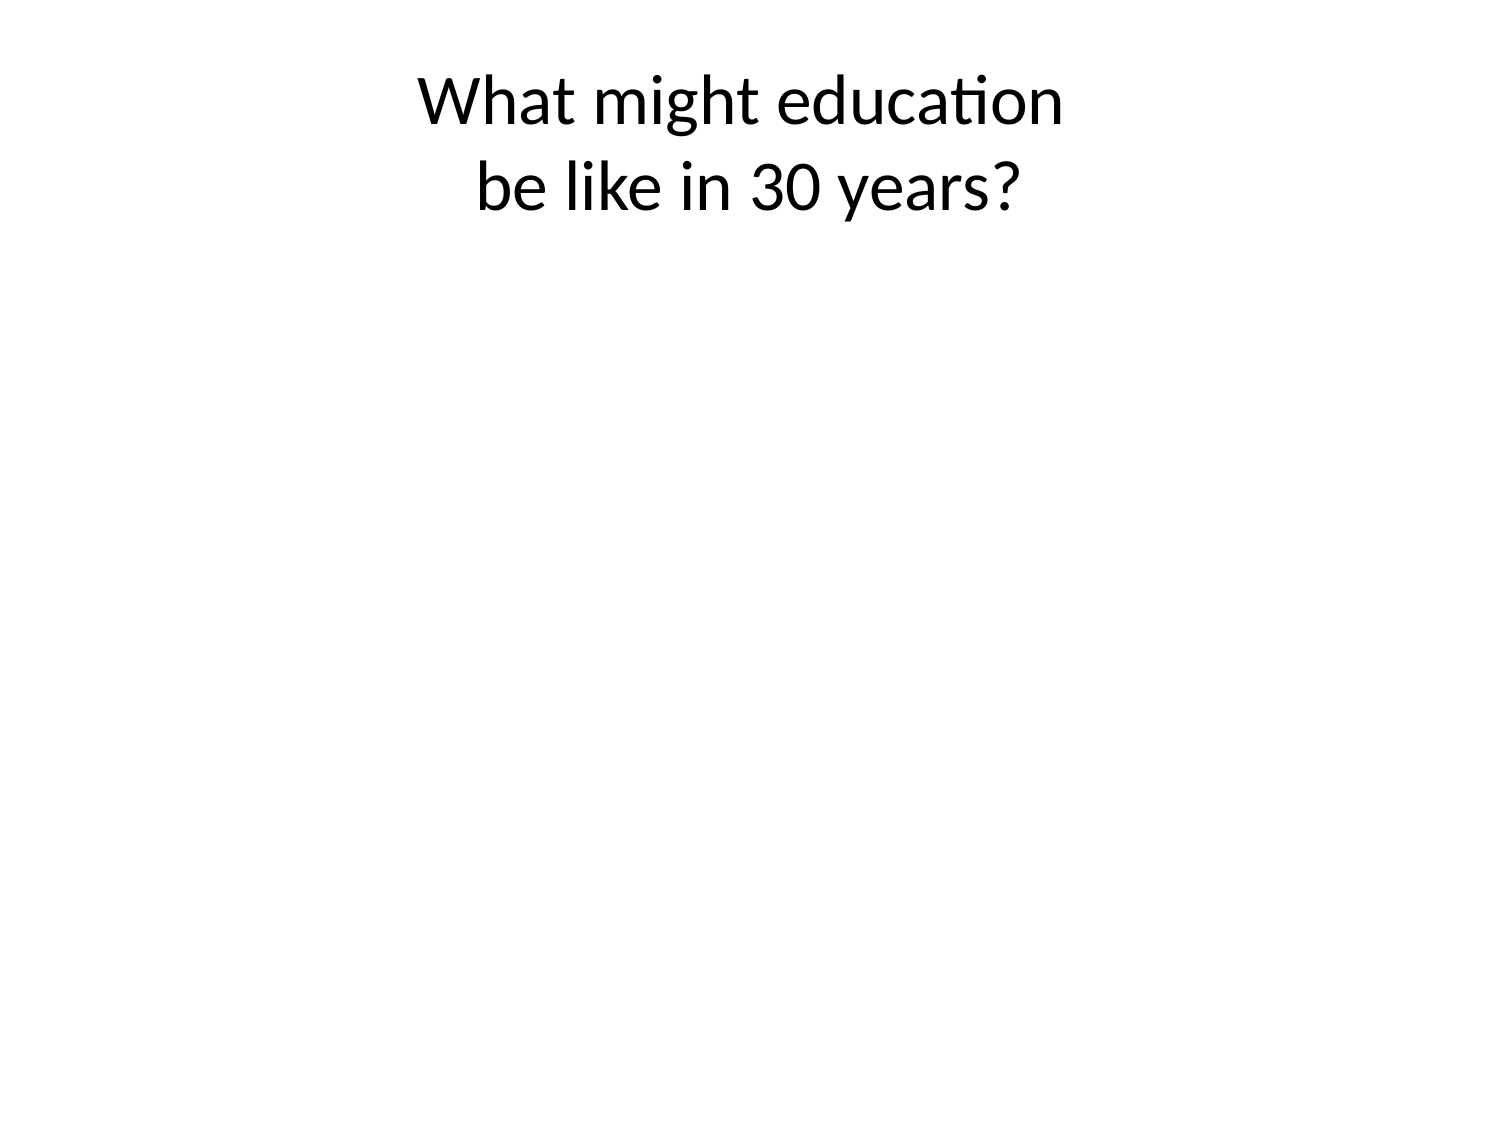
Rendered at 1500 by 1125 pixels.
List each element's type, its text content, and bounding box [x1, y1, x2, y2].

title What might education be like in 30 years? [75, 45, 1425, 233]
